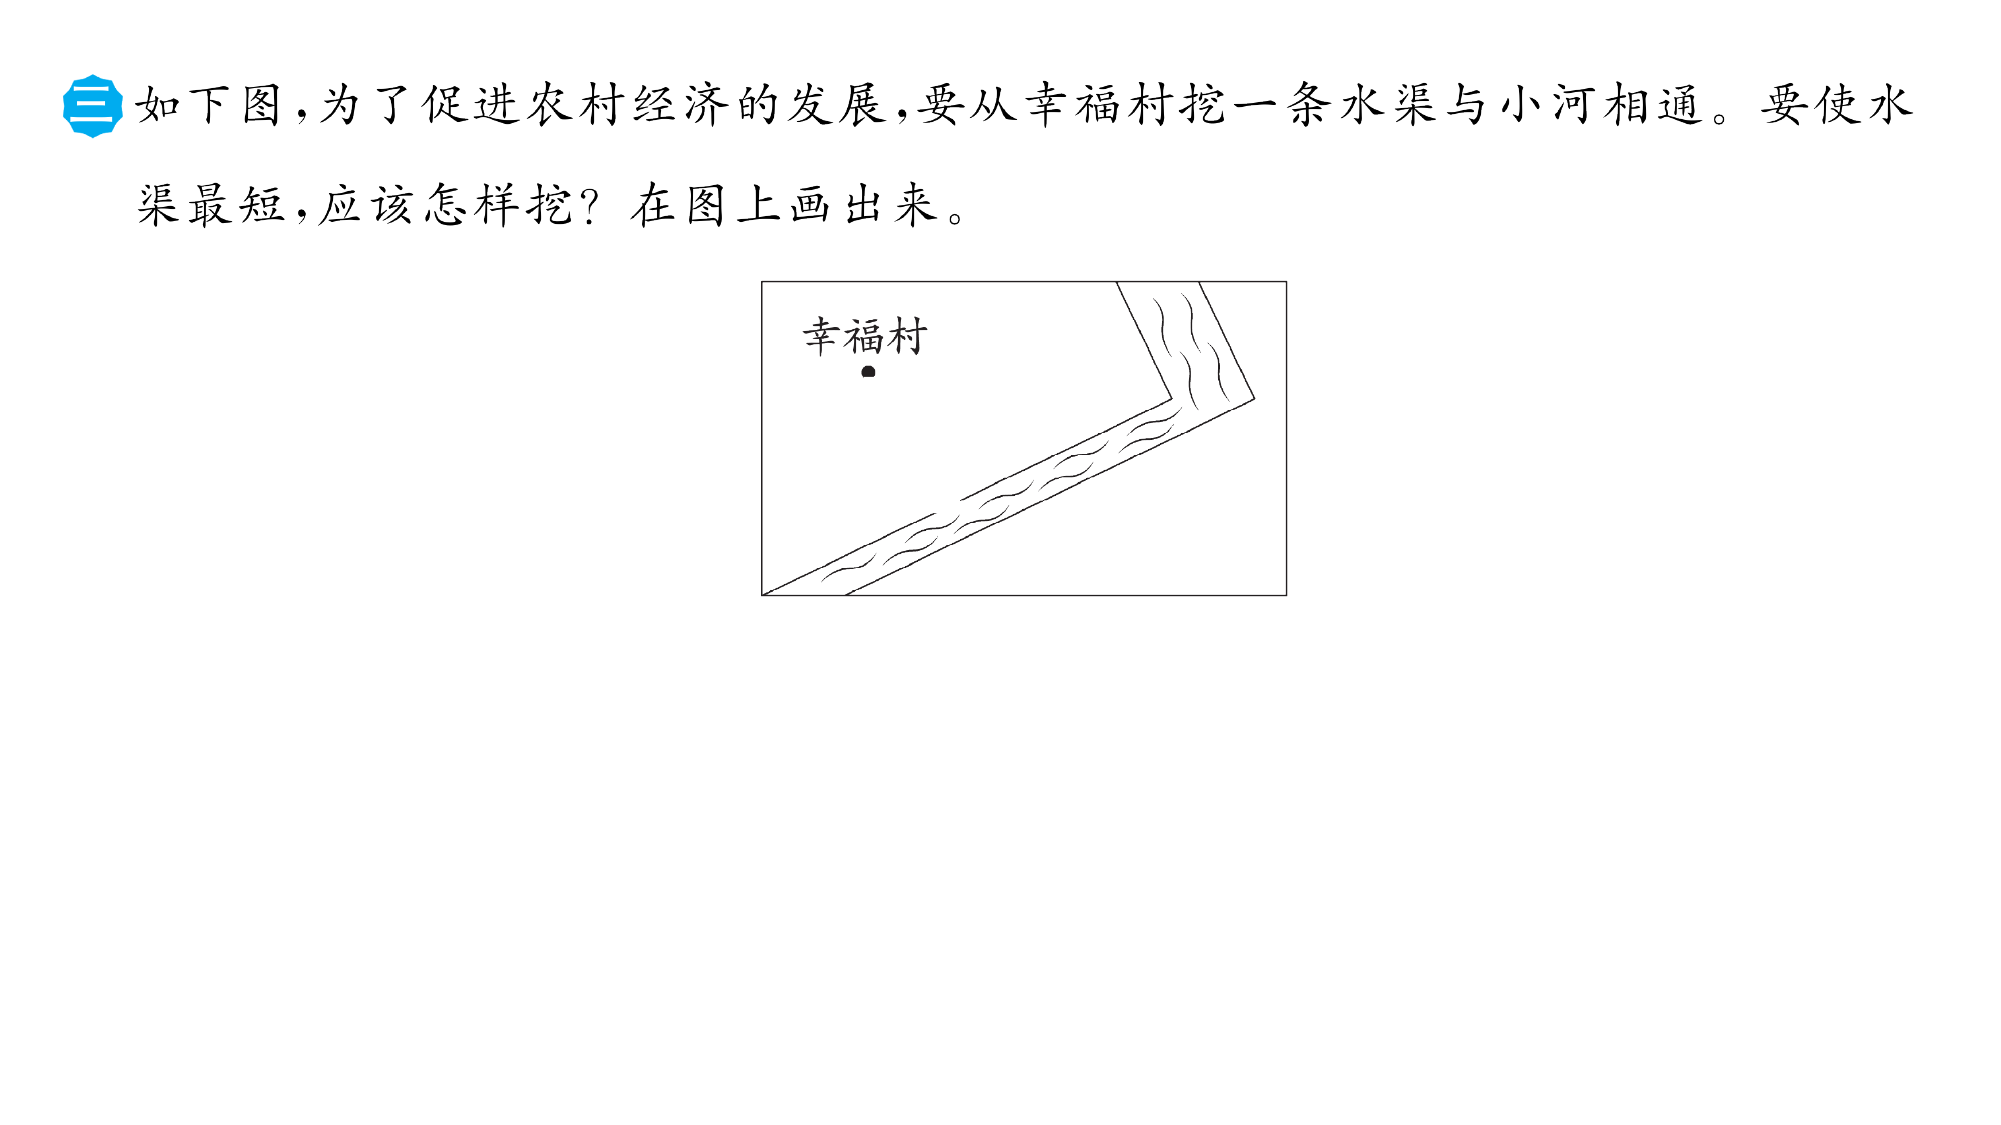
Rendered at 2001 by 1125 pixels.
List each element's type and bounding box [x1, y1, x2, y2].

picture [58, 58, 1949, 617]
